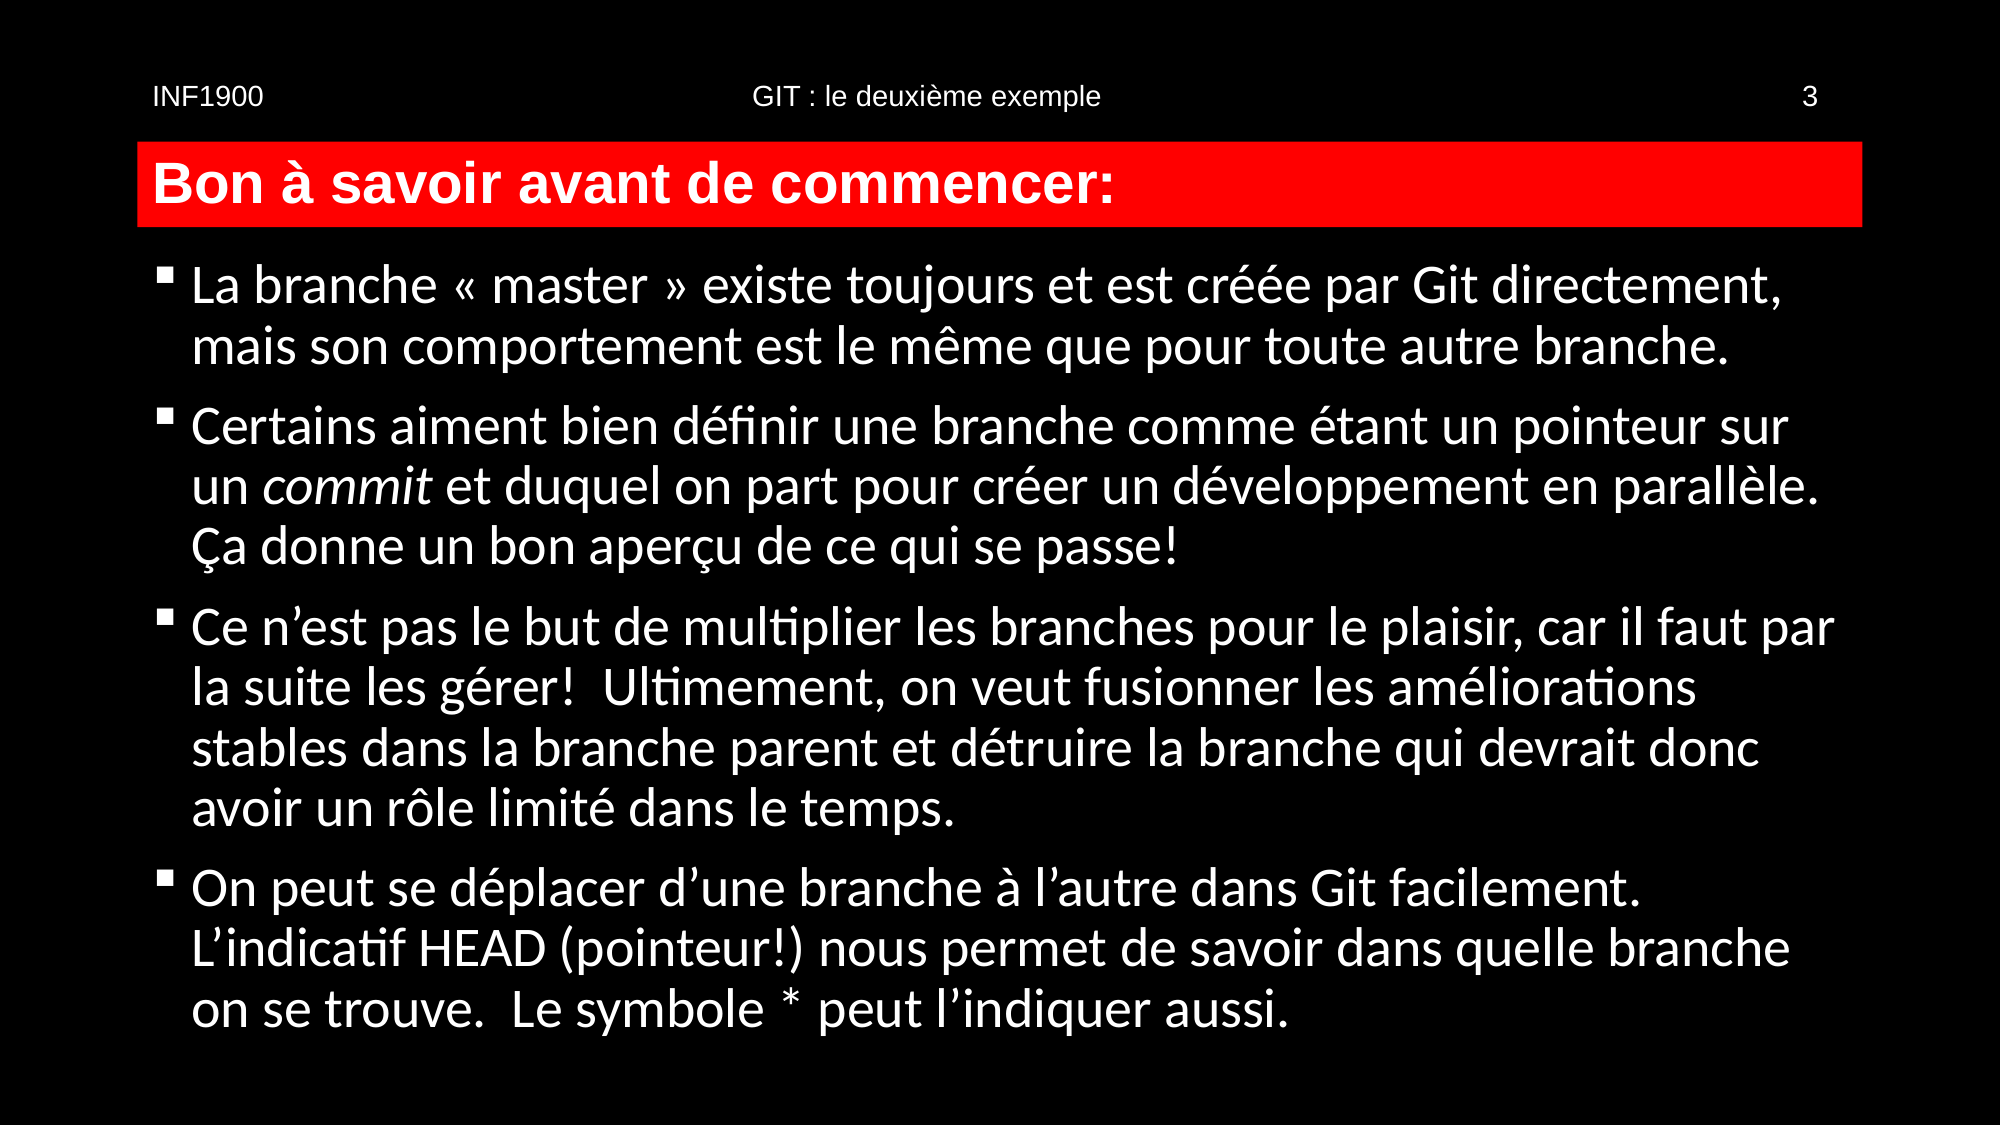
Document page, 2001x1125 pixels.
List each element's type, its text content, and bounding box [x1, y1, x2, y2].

list La branche « master » existe toujours et est créée par Git directement, mais son comportement est le même que pour toute autre branche. Certains aiment bien définir une branche comme étant un pointeur sur un commit et duquel on part pour créer un développement en parallèle. Ça donne un bon aperçu de ce qui se passe! Ce n’est pas le but de multiplier les branches pour le plaisir, car il faut par la suite les gérer! Ultimement, on veut fusionner les améliorations stables dans la branche parent et détruire la branche qui devrait donc avoir un rôle limité dans le temps. On peut se déplacer d’une branche à l’autre dans Git facilement. L’indicatif HEAD (pointeur!) nous permet de savoir dans quelle branche on se trouve. Le symbole * peut l’indiquer aussi. [137, 248, 1863, 1055]
text_box INF1900 GIT : le deuxième exemple 3 [137, 69, 1863, 155]
title Bon à savoir avant de commencer: [137, 155, 1863, 228]
